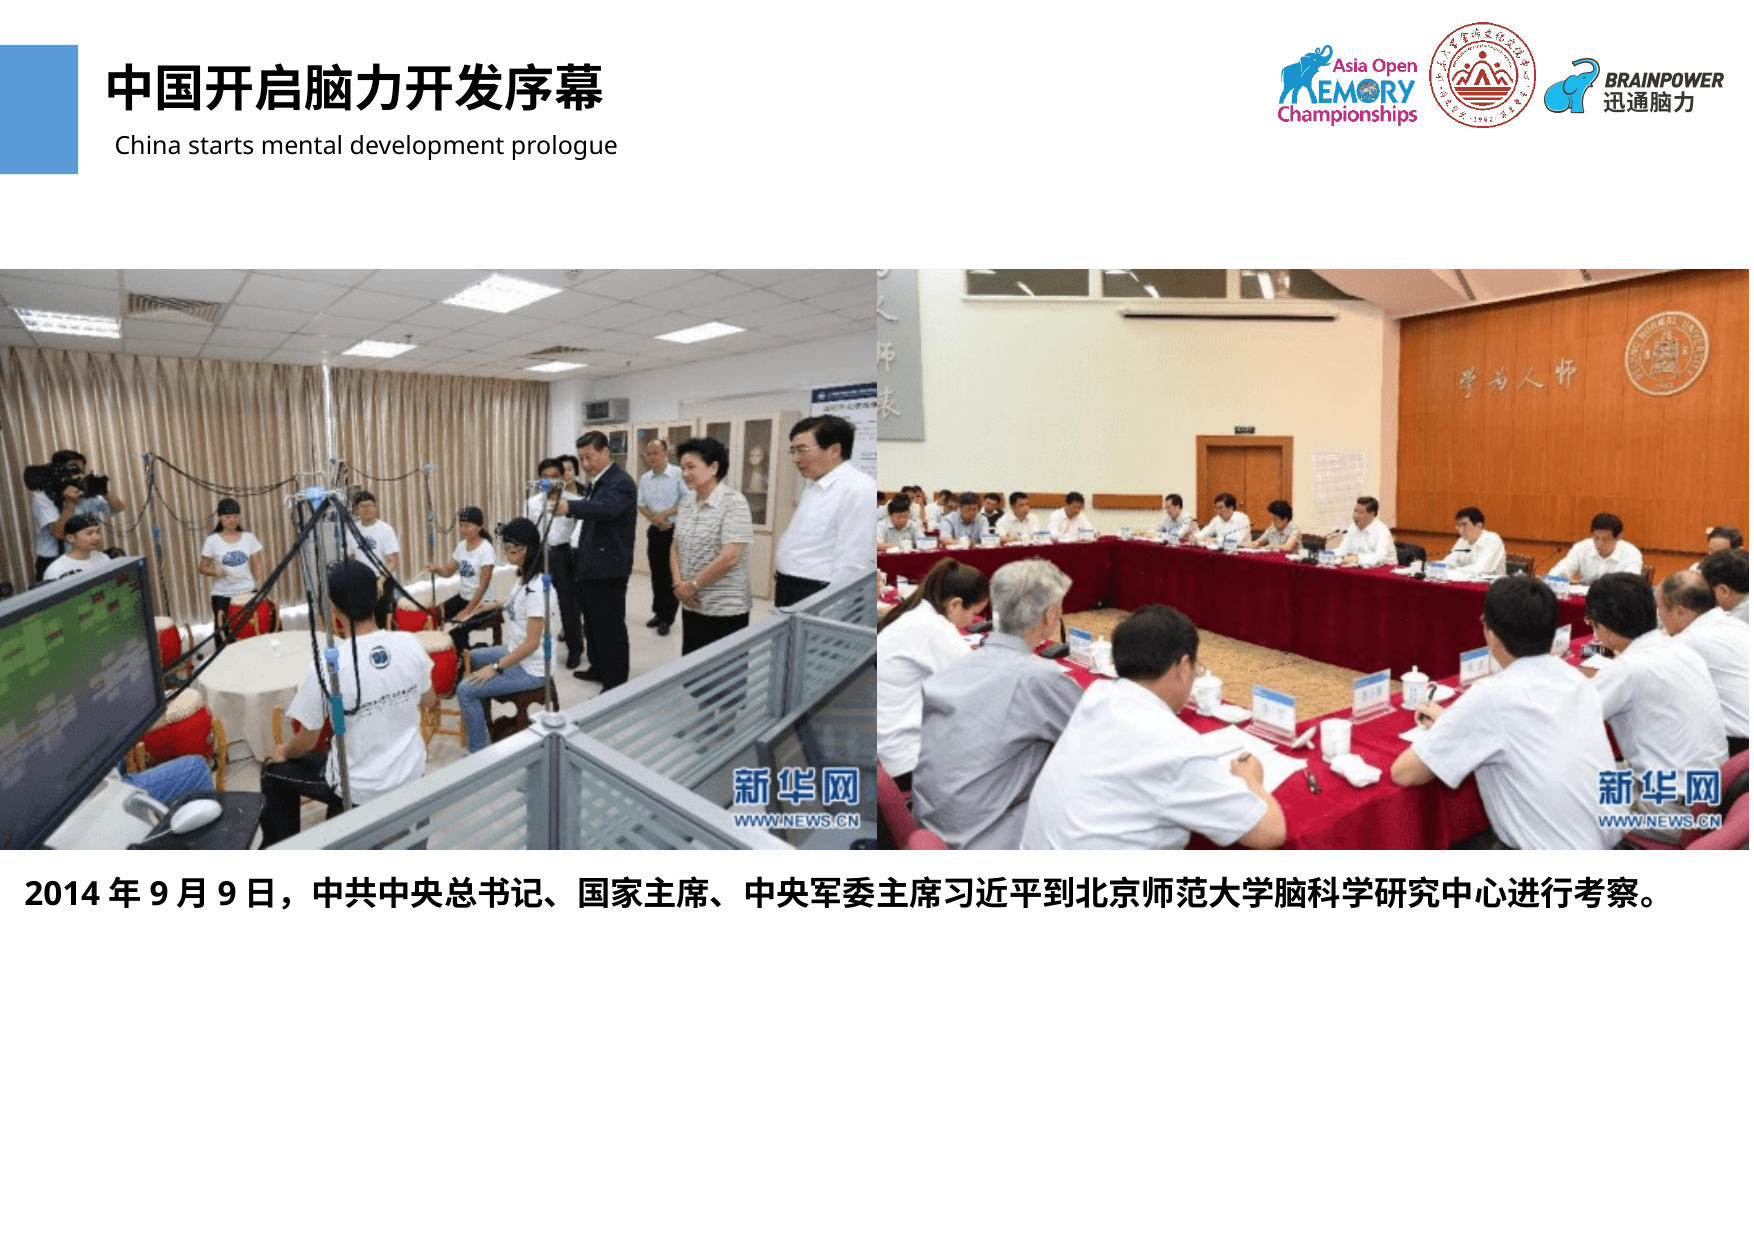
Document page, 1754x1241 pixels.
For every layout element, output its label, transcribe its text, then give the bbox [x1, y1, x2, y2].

picture [1429, 22, 1733, 128]
picture [0, 269, 1749, 850]
text_box 中国开启脑力开发序幕 [90, 48, 620, 124]
picture [1274, 33, 1426, 128]
text_box 2014年9月9日，中共中央总书记、国家主席、中央军委主席习近平到北京师范大学脑科学研究中心进行考察。 [9, 865, 1737, 920]
text_box China starts mental development prologue [99, 121, 634, 167]
